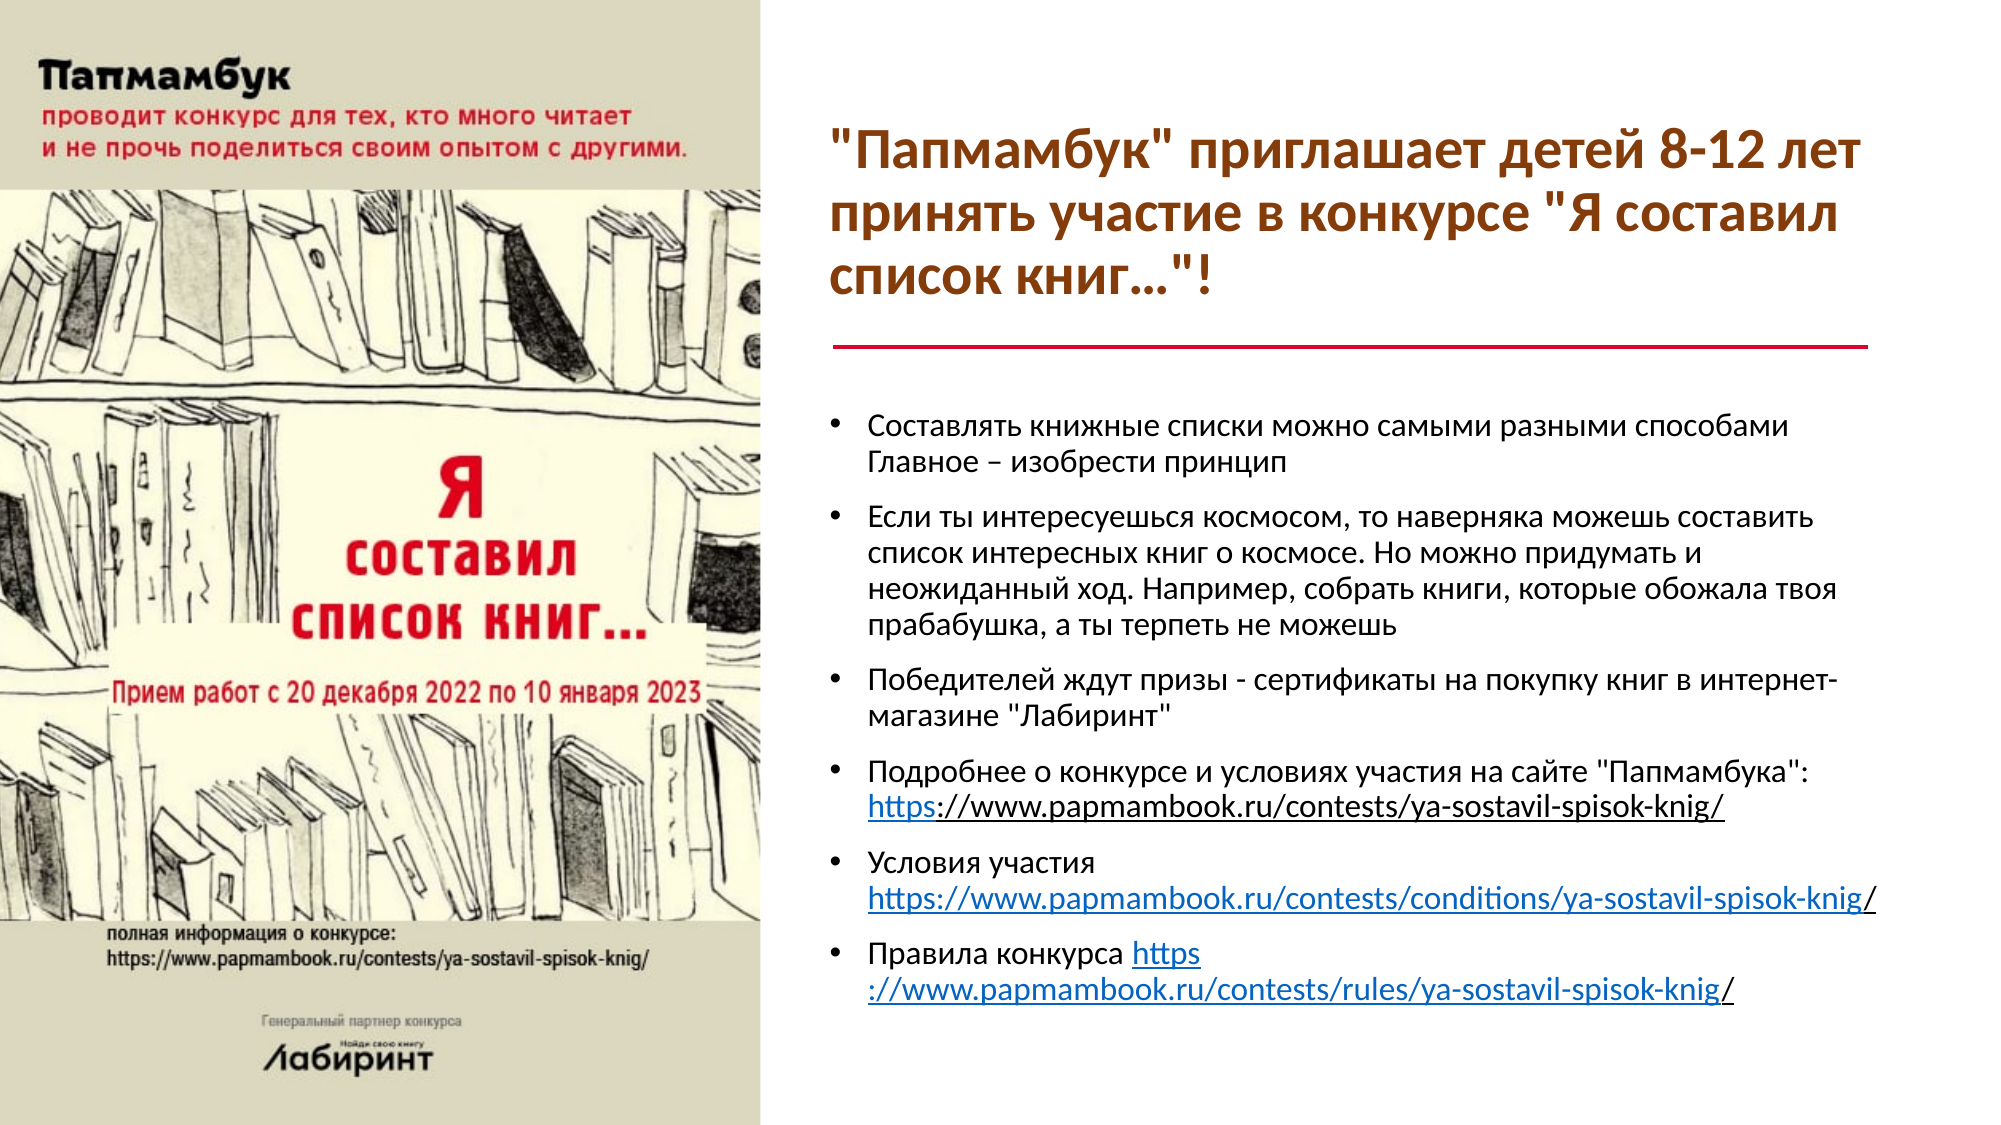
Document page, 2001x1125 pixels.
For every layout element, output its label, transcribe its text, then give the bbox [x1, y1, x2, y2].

title "Папмамбук" приглашает детей 8-12 лет принять участие в конкурсе "Я составил список книг…"! [814, 103, 1895, 315]
list Составлять книжные списки можно самыми разными способами Главное – изобрести принцип Если ты интересуешься космосом, то наверняка можешь составить список интересных книг о космосе. Но можно придумать и неожиданный ход. Например, собрать книги, которые обожала твоя прабабушка, а ты терпеть не можешь Победителей ждут призы - сертификаты на покупку книг в интернет-магазине "Лабиринт" Подробнее о конкурсе и условиях участия на сайте "Папмамбука": https://www.papmambook.ru/contests/ya-sostavil-spisok-knig/ Условия участия https://www.papmambook.ru/contests/conditions/ya-sostavil-spisok-knig/ Правила конкурса https://www.papmambook.ru/contests/rules/ya-sostavil-spisok-knig/ [814, 399, 1895, 1021]
picture [0, 0, 761, 1125]
